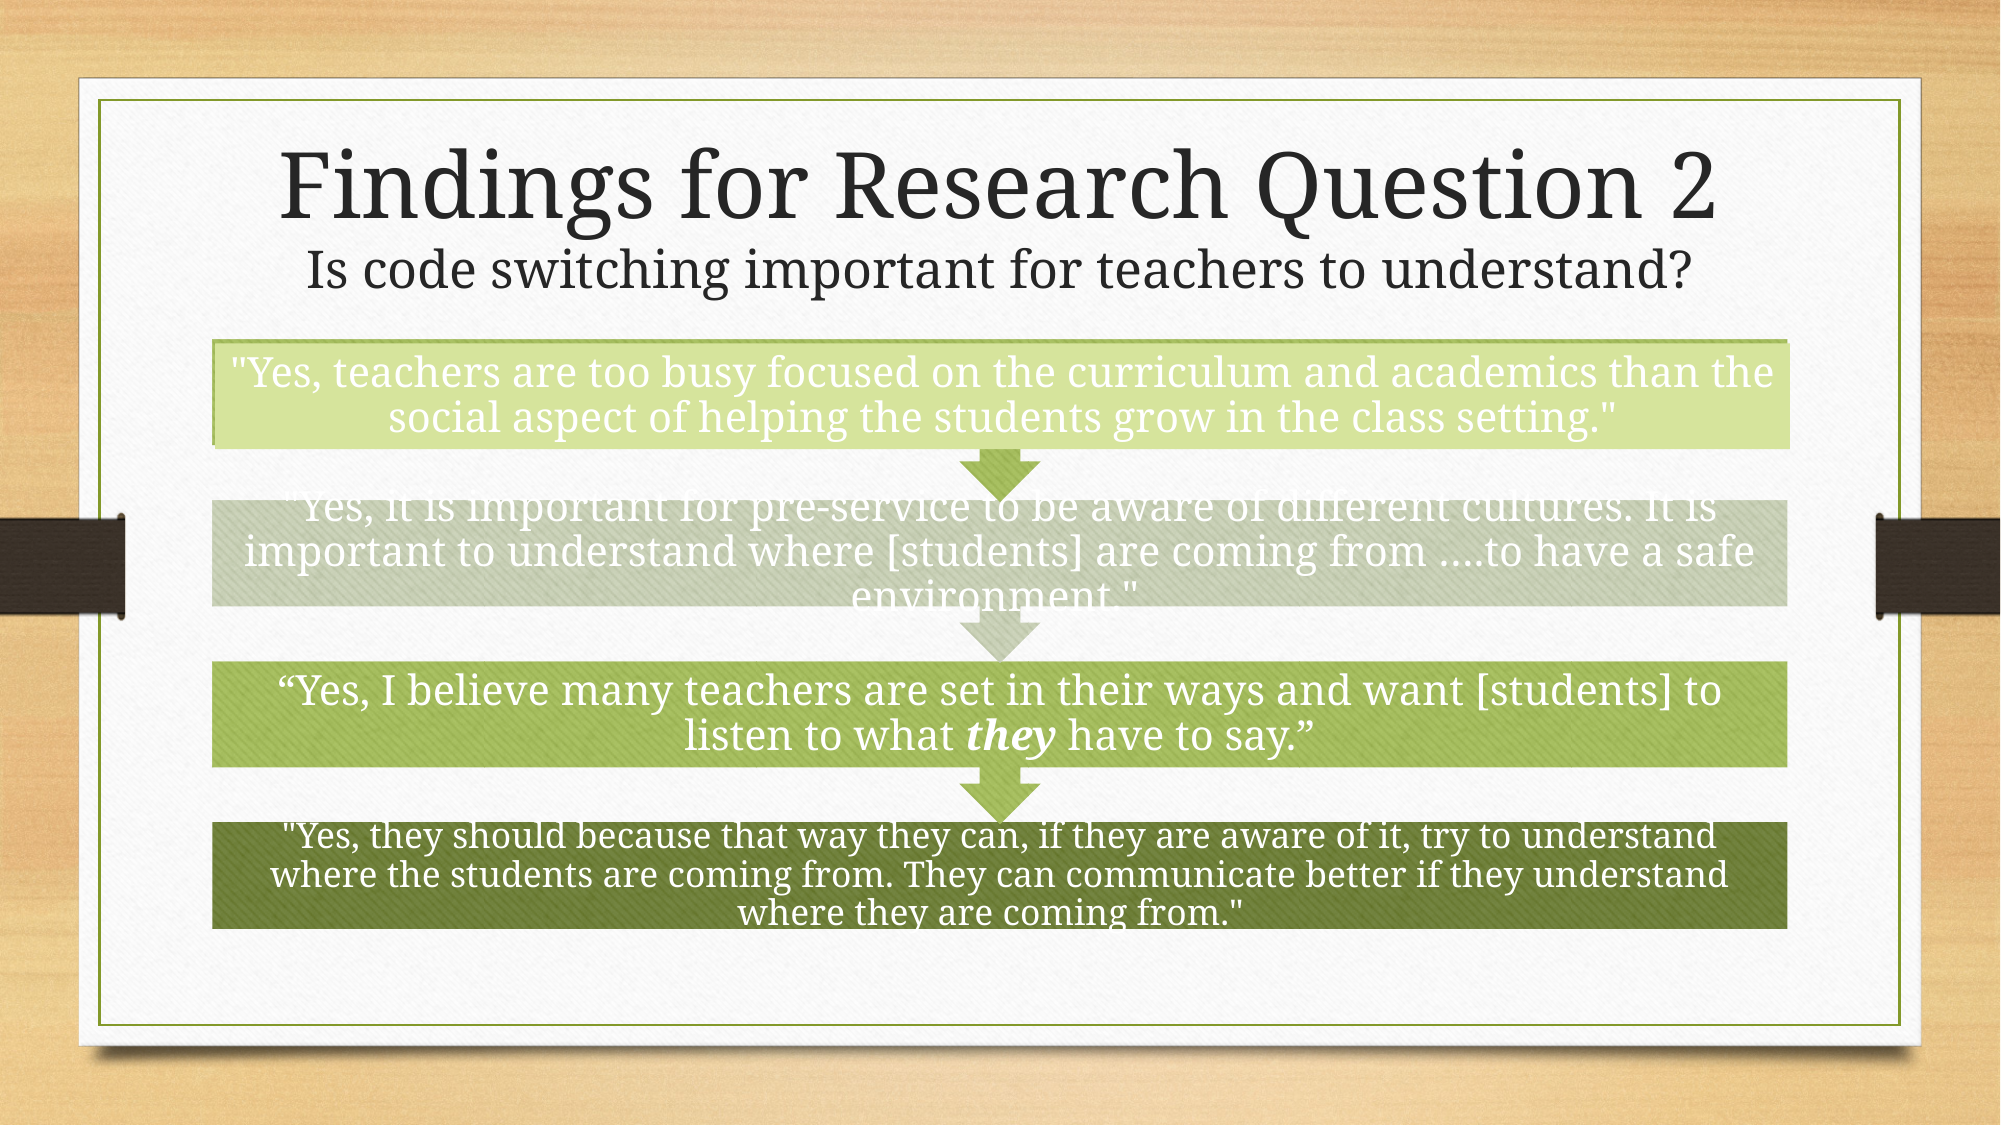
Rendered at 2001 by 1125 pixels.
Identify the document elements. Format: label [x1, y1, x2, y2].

text_box [212, 339, 1791, 929]
text_box [0, 0, 2000, 1125]
